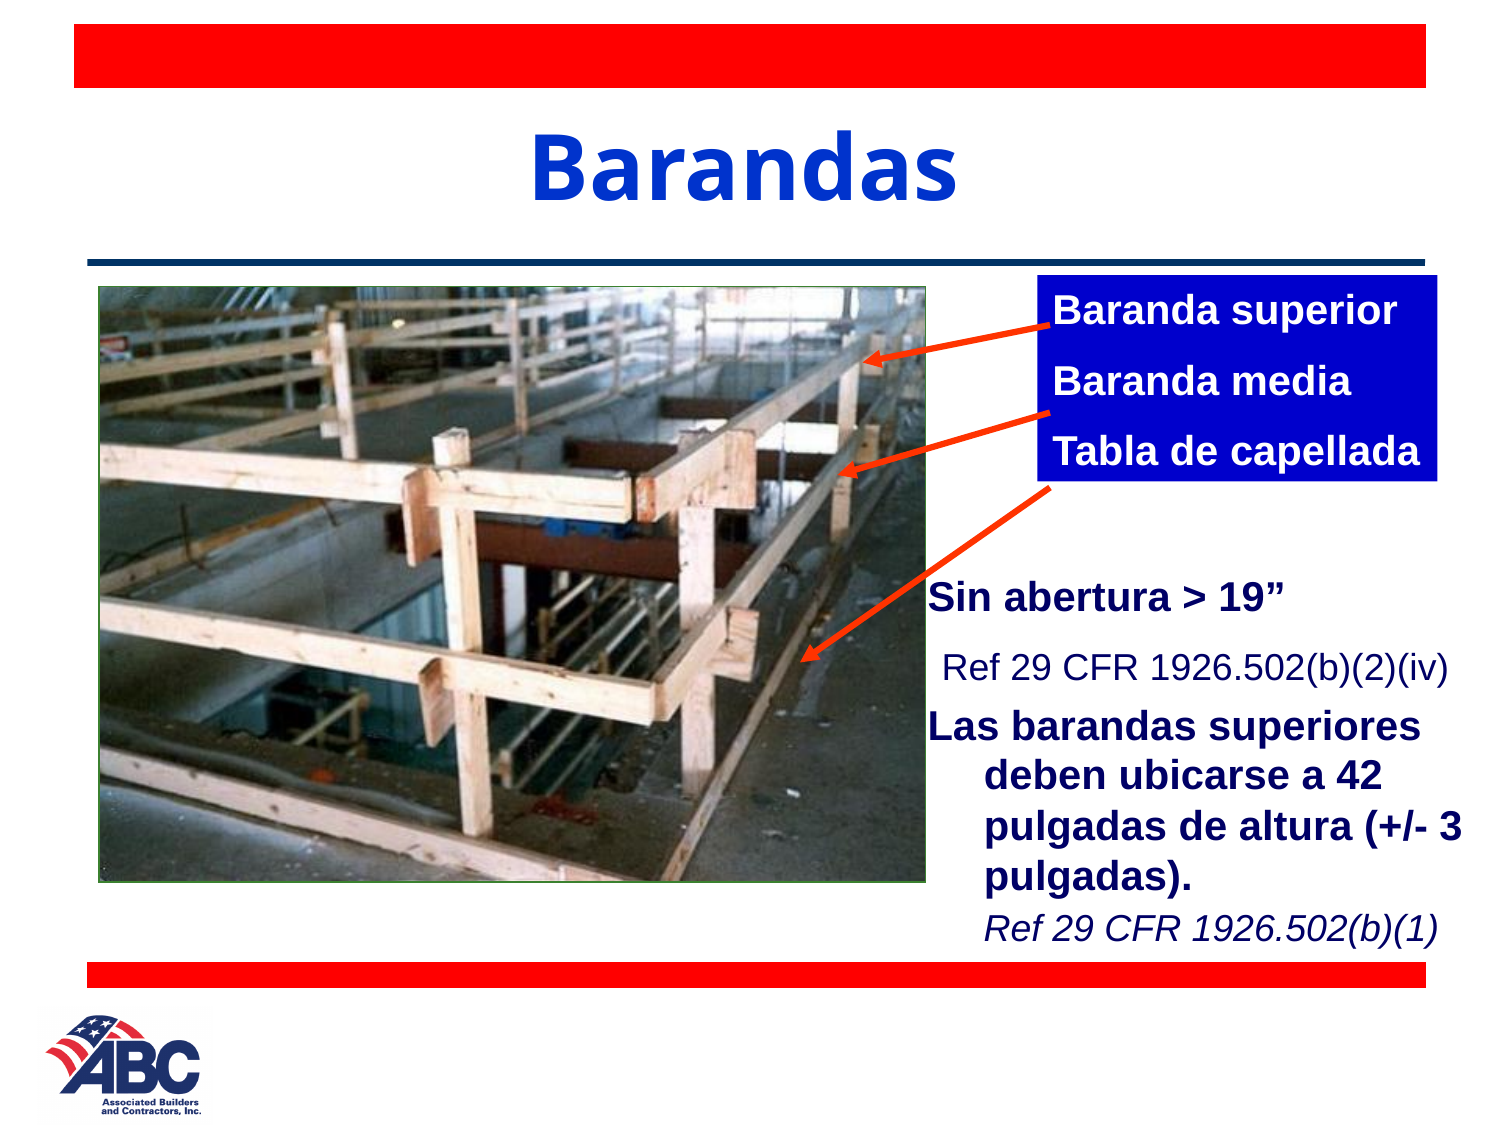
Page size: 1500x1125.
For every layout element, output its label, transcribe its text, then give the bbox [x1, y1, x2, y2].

text_box Baranda superior Baranda media Tabla de capellada [1037, 275, 1438, 482]
picture [99, 287, 926, 882]
text_box Barandas [74, 100, 1413, 226]
text_box Sin abertura > 19” Ref 29 CFR 1926.502(b)(2)(iv) Las barandas superiores deben ubicarse a 42 pulgadas de altura (+/- 3 pulgadas). Ref 29 CFR 1926.502(b)(1) [912, 562, 1500, 1050]
picture [37, 1006, 213, 1125]
